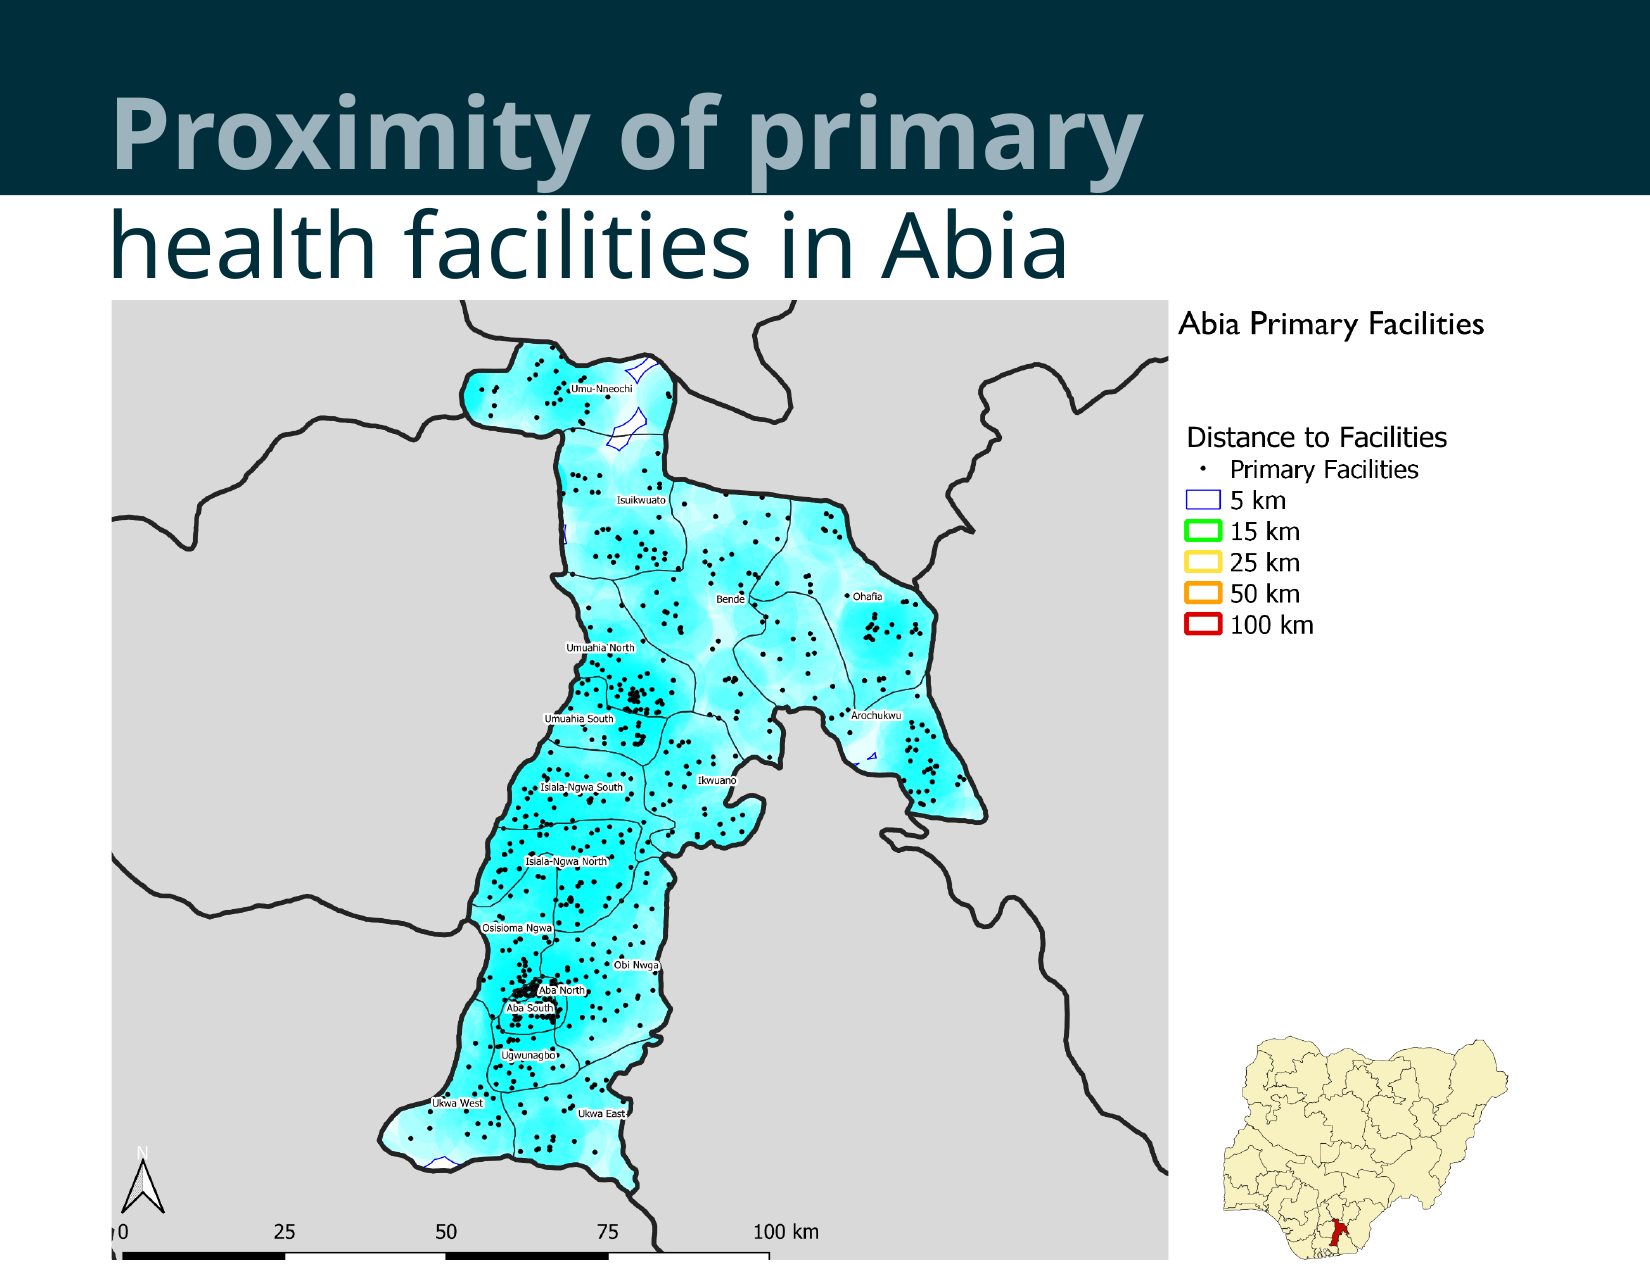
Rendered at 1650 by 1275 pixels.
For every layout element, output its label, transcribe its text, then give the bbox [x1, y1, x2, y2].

title Proximity of primary [93, 62, 1525, 178]
list health facilities in Abia [92, 178, 1613, 317]
picture [111, 299, 1539, 1261]
